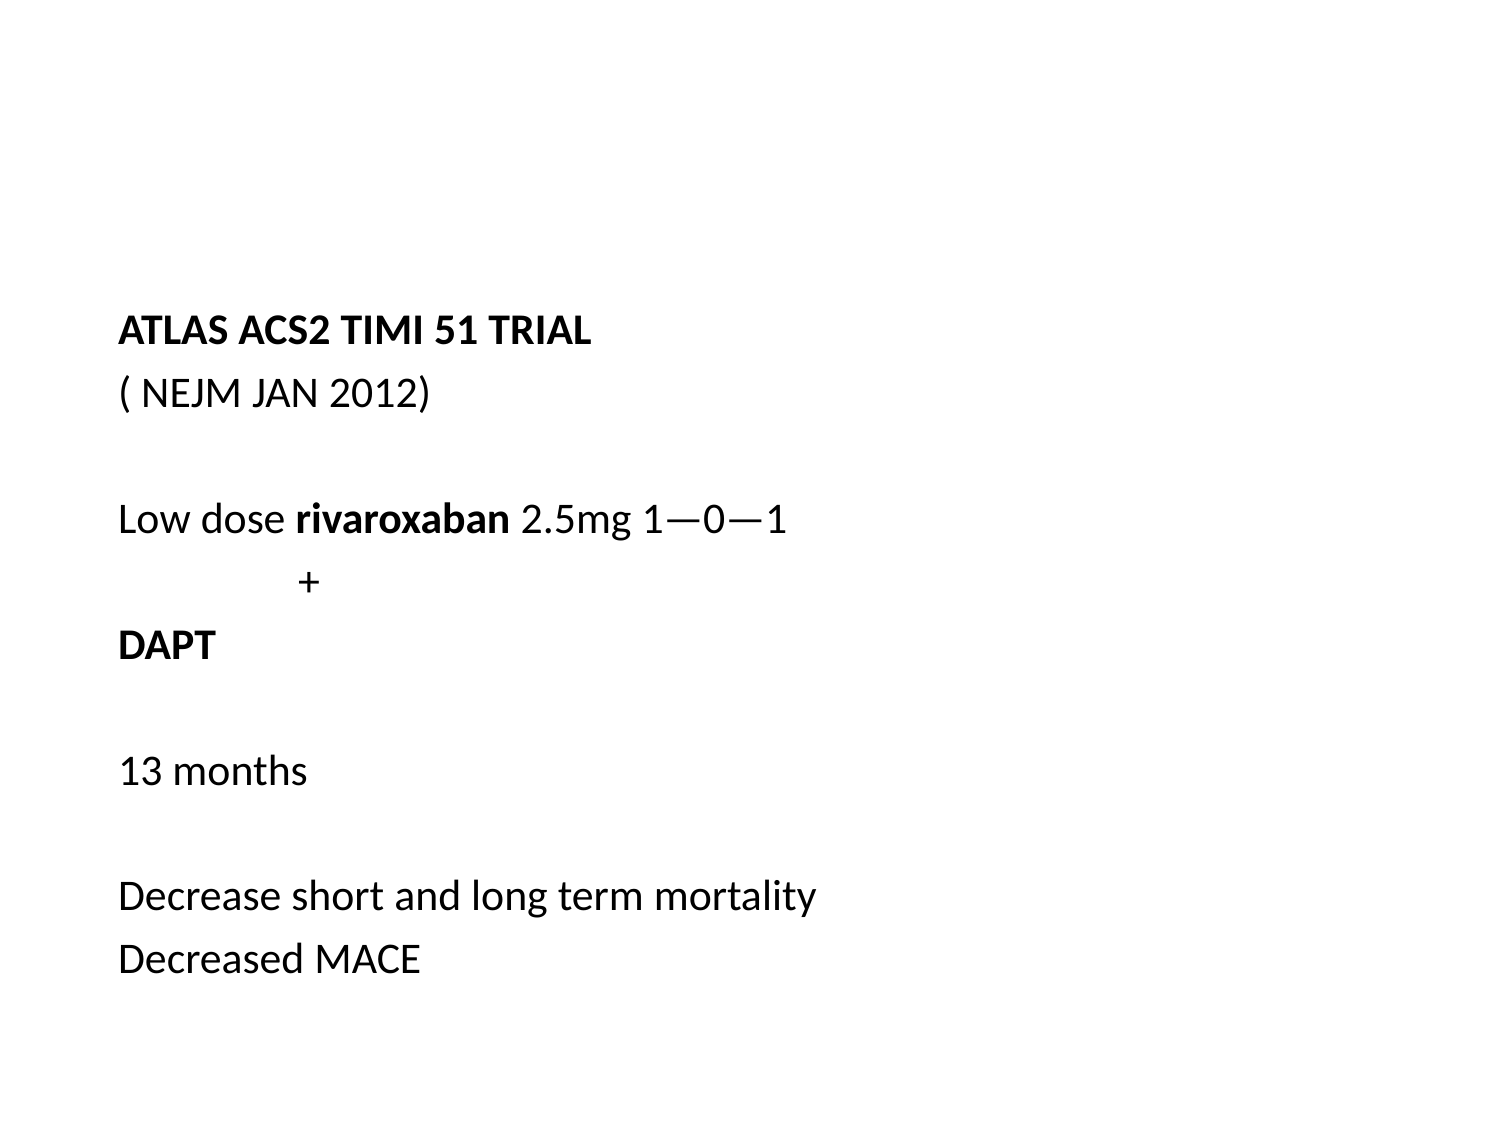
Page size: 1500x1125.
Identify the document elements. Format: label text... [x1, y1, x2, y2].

list ATLAS ACS2 TIMI 51 TRIAL ( NEJM JAN 2012) Low dose rivaroxaban 2.5mg 1—0—1 + DAPT 13 months Decrease short and long term mortality Decreased MACE [103, 299, 1397, 1014]
